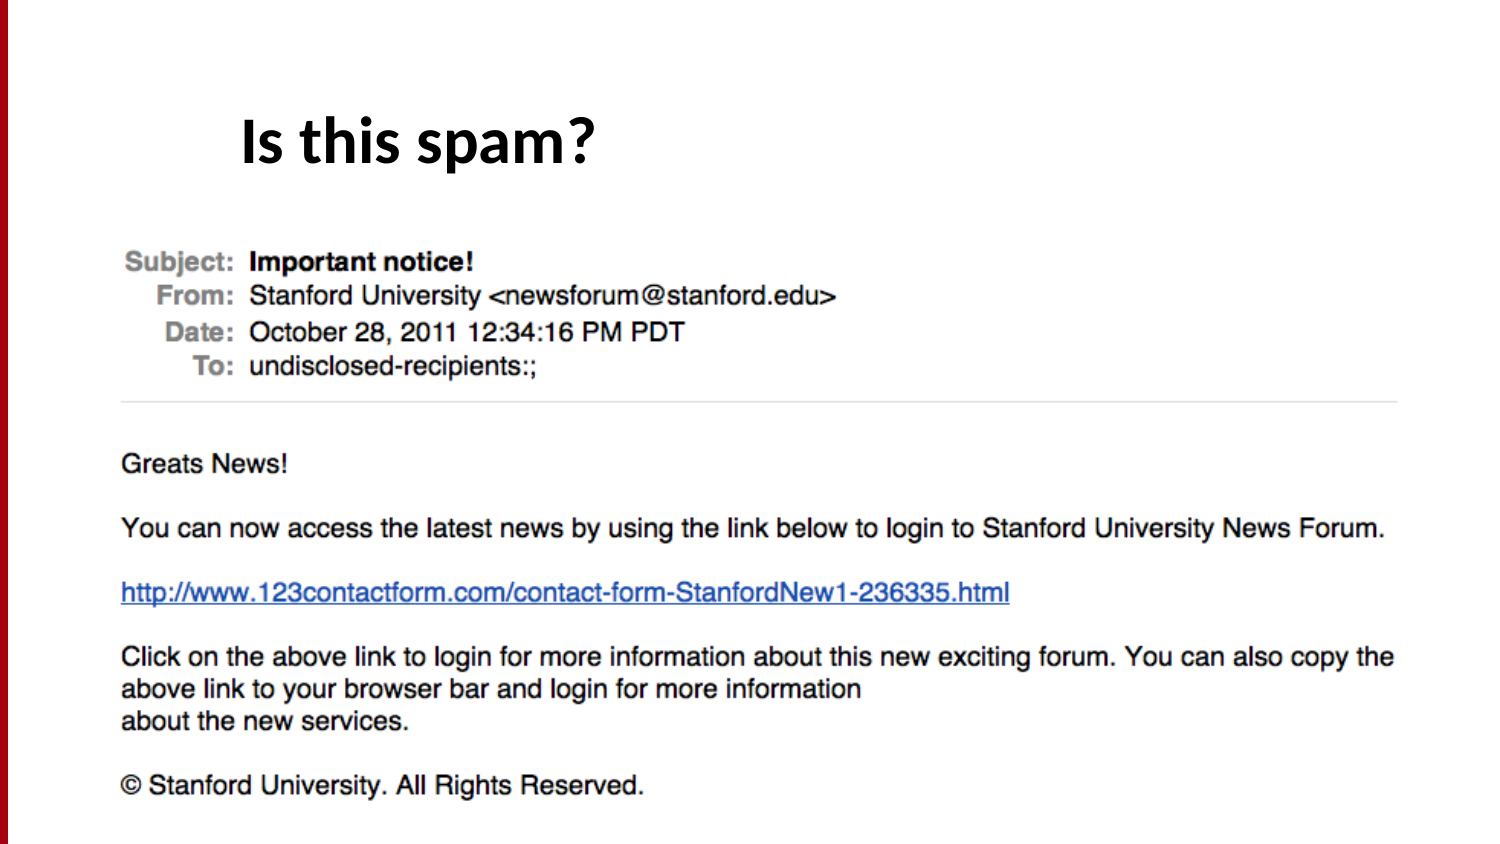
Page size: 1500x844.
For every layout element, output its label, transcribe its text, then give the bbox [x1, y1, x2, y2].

title Is this spam? [225, 62, 1450, 185]
picture [112, 236, 1404, 810]
